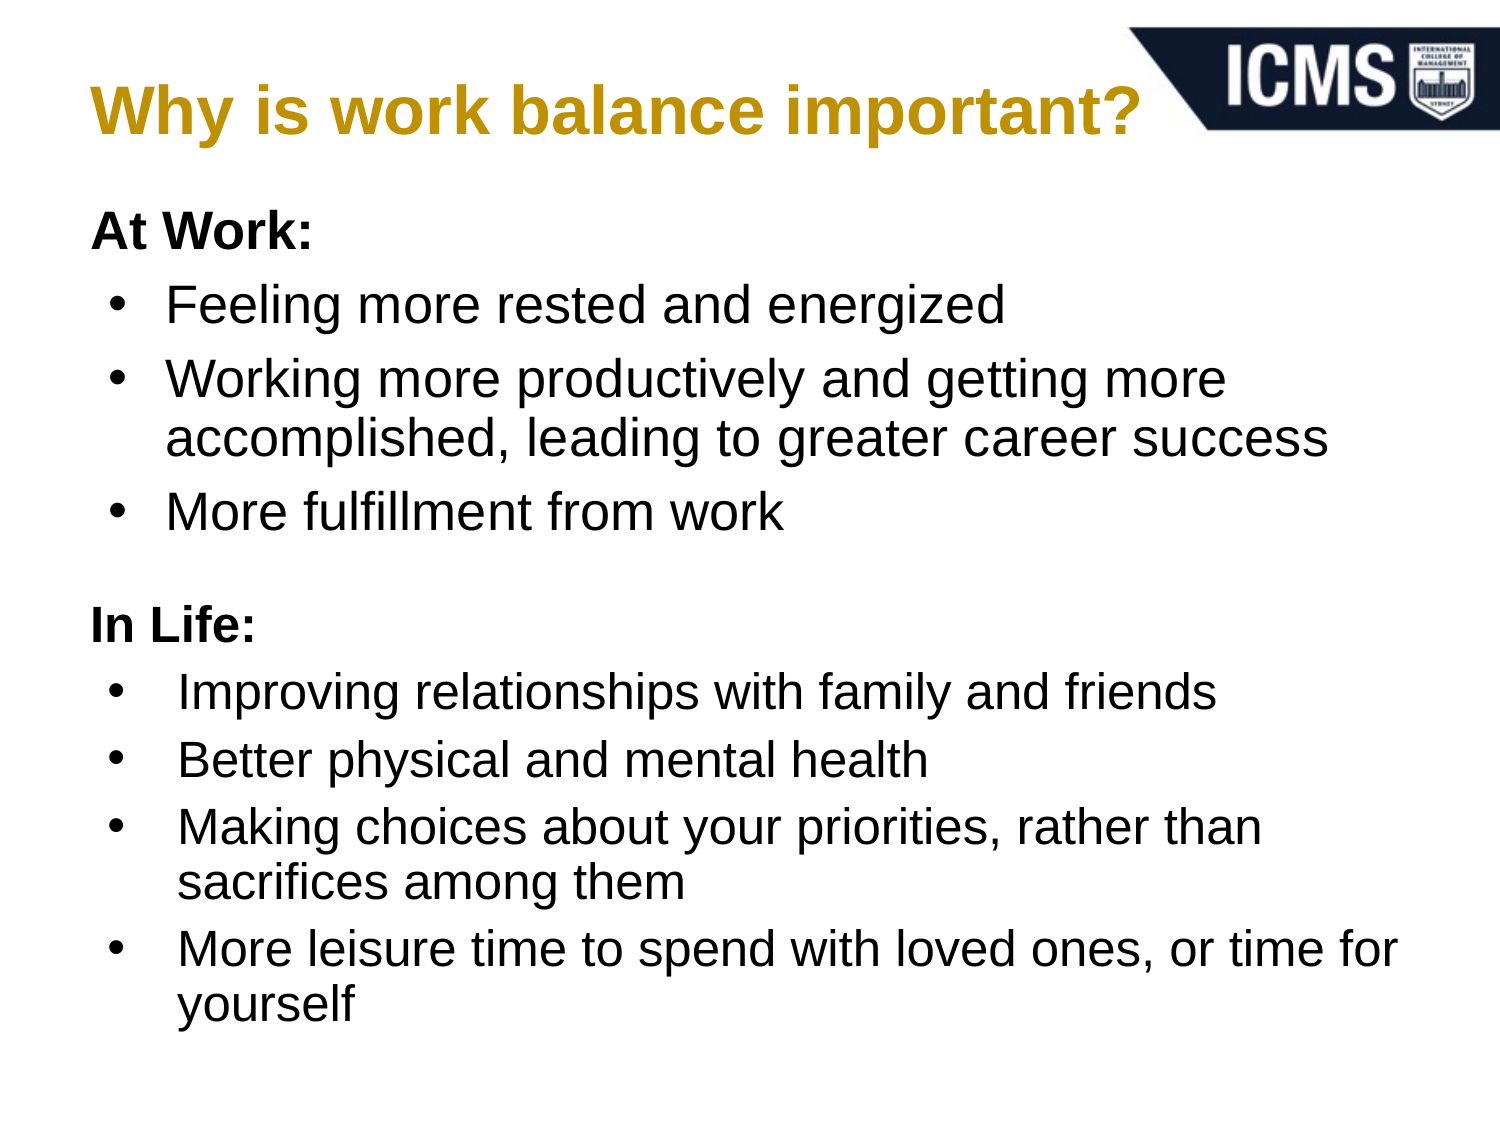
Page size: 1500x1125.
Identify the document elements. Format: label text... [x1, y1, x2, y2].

text_box In Life: Improving relationships with family and friends Better physical and mental health Making choices about your priorities, rather than sacrifices among them More leisure time to spend with loved ones, or time for yourself [74, 591, 1428, 1046]
picture [0, 0, 1500, 181]
list At Work: Feeling more rested and energized Working more productively and getting more accomplished, leading to greater career success More fulfillment from work [75, 195, 1428, 591]
title Why is work balance important? [75, 44, 1263, 157]
